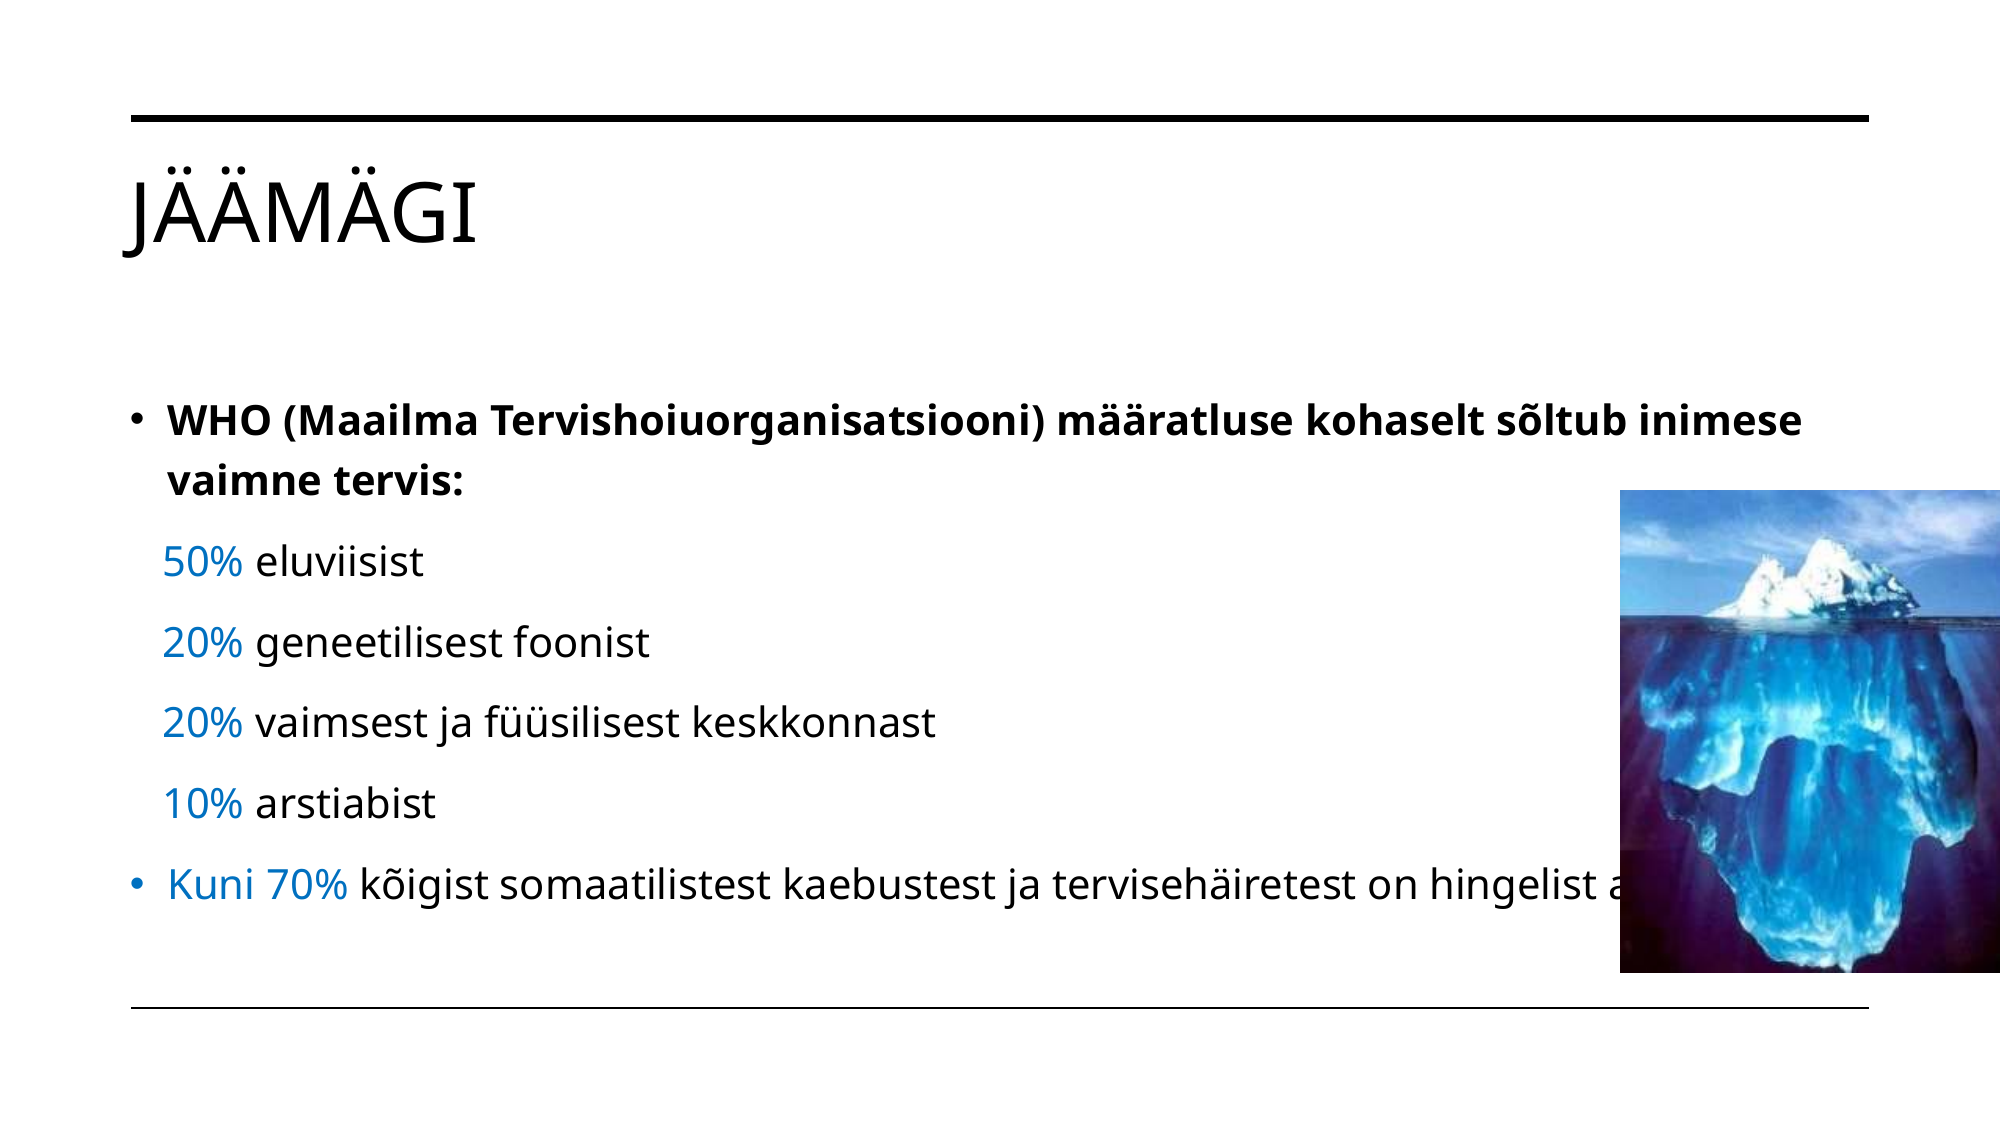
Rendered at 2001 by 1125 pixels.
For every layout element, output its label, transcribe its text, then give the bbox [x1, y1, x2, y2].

list WHO (Maailma Tervishoiuorganisatsiooni) määratluse kohaselt sõltub inimese vaimne tervis: 50% eluviisist 20% geneetilisest foonist 20% vaimsest ja füüsilisest keskkonnast 10% arstiabist Kuni 70% kõigist somaatilistest kaebustest ja tervisehäiretest on hingelist algupära. [114, 376, 1869, 973]
title Jäämägi [114, 151, 1869, 376]
picture [1620, 490, 2000, 973]
